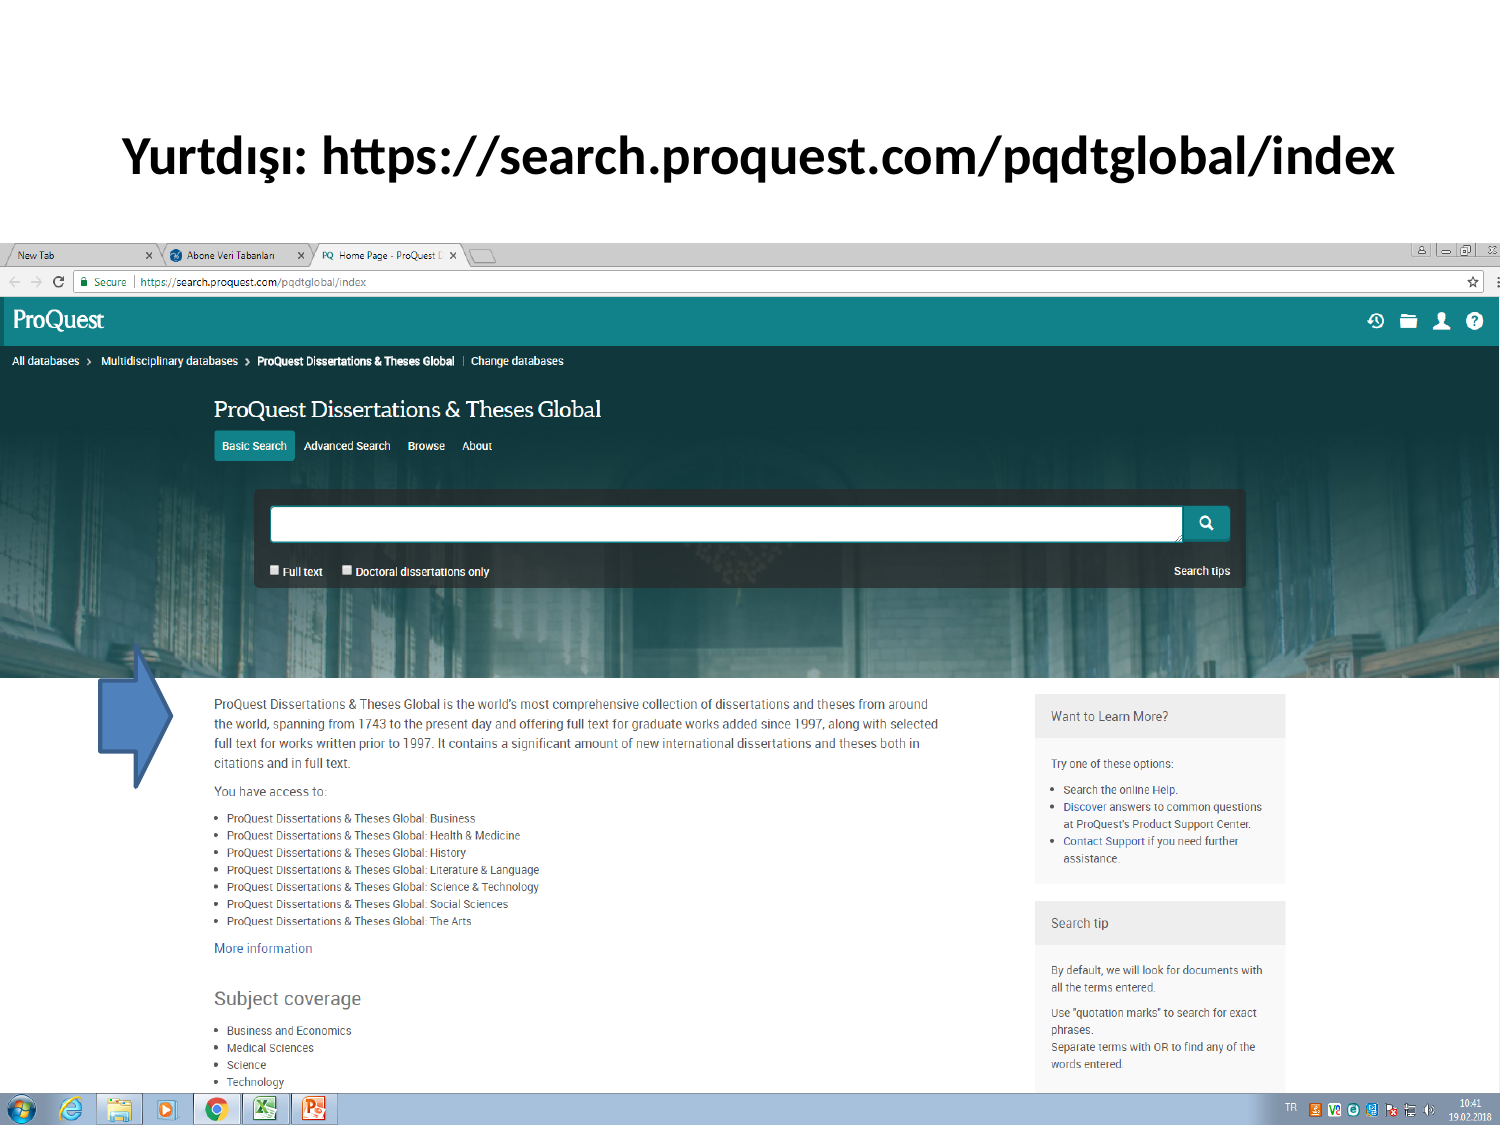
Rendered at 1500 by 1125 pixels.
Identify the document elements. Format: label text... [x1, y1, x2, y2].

picture [0, 243, 1500, 1125]
title Yurtdışı: https://search.proquest.com/pqdtglobal/index [75, 45, 1425, 233]
